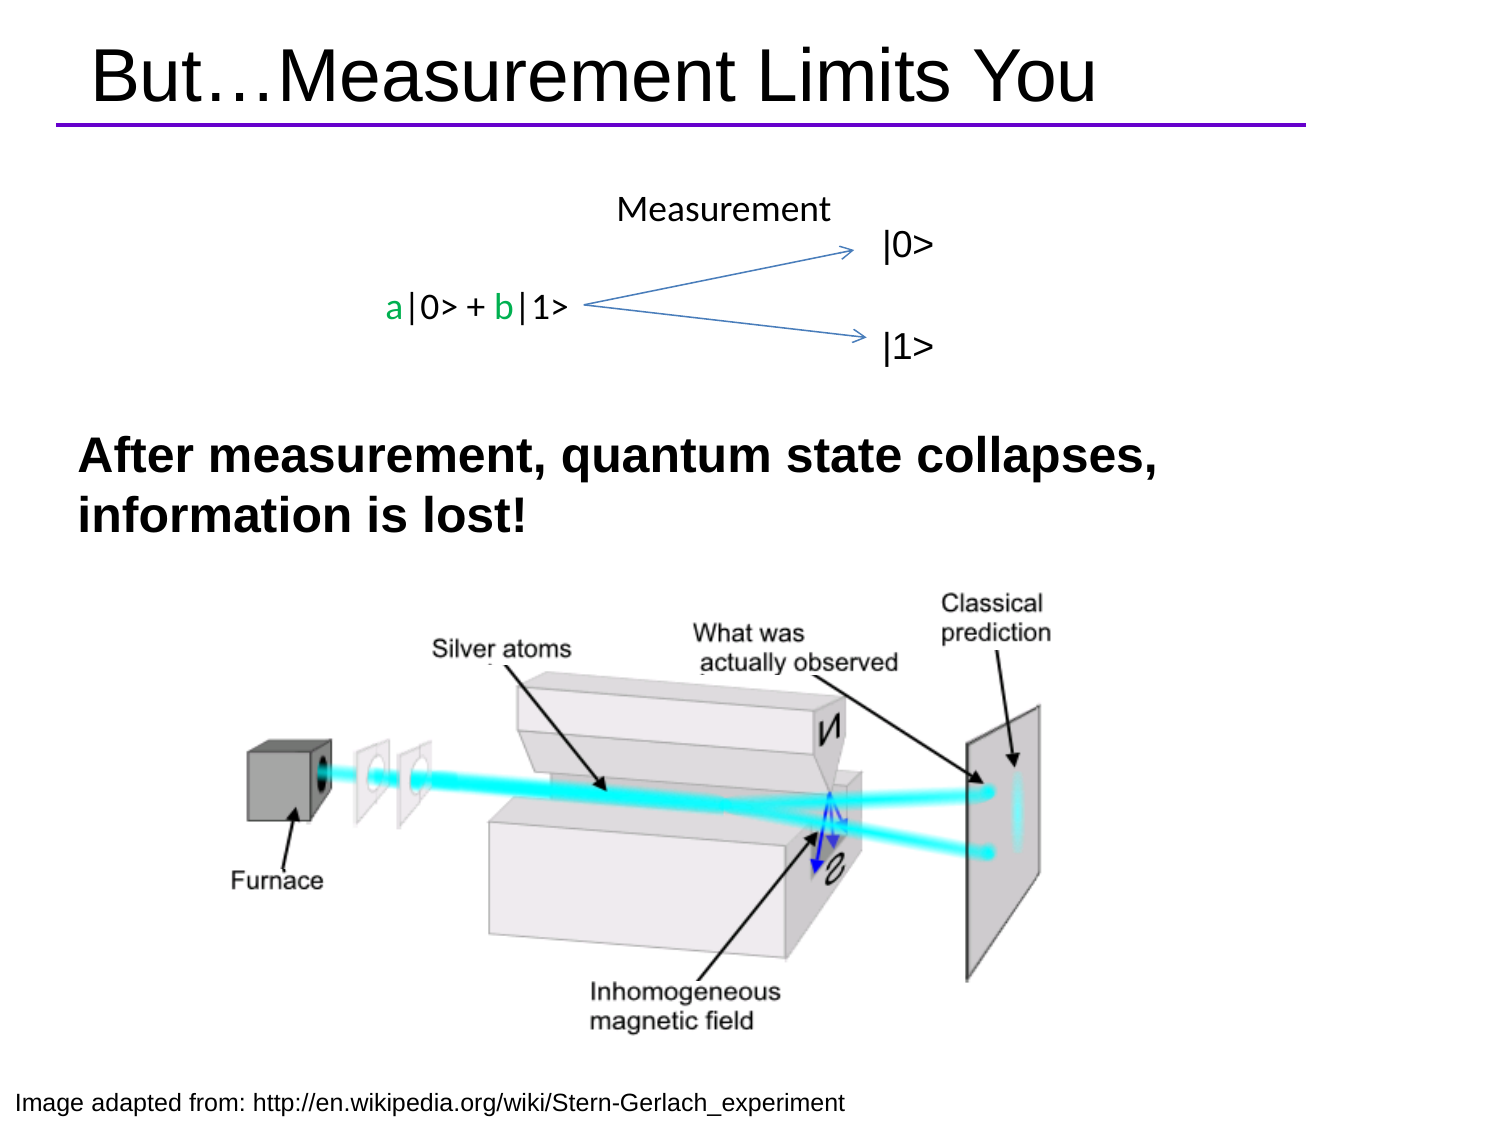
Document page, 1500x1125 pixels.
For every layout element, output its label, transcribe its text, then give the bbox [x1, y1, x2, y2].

text_box a|0> + b|1> [370, 274, 582, 335]
text_box Measurement [601, 176, 847, 237]
list After measurement, quantum state collapses, information is lost! [62, 387, 1413, 550]
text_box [587, 305, 867, 338]
title But…Measurement Limits You [75, 0, 1425, 143]
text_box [587, 249, 855, 304]
text_box |0> [867, 212, 950, 273]
text_box |1> [867, 314, 950, 375]
text_box Image adapted from: http://en.wikipedia.org/wiki/Stern-Gerlach_experiment [0, 1079, 1050, 1125]
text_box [224, 562, 1072, 1069]
